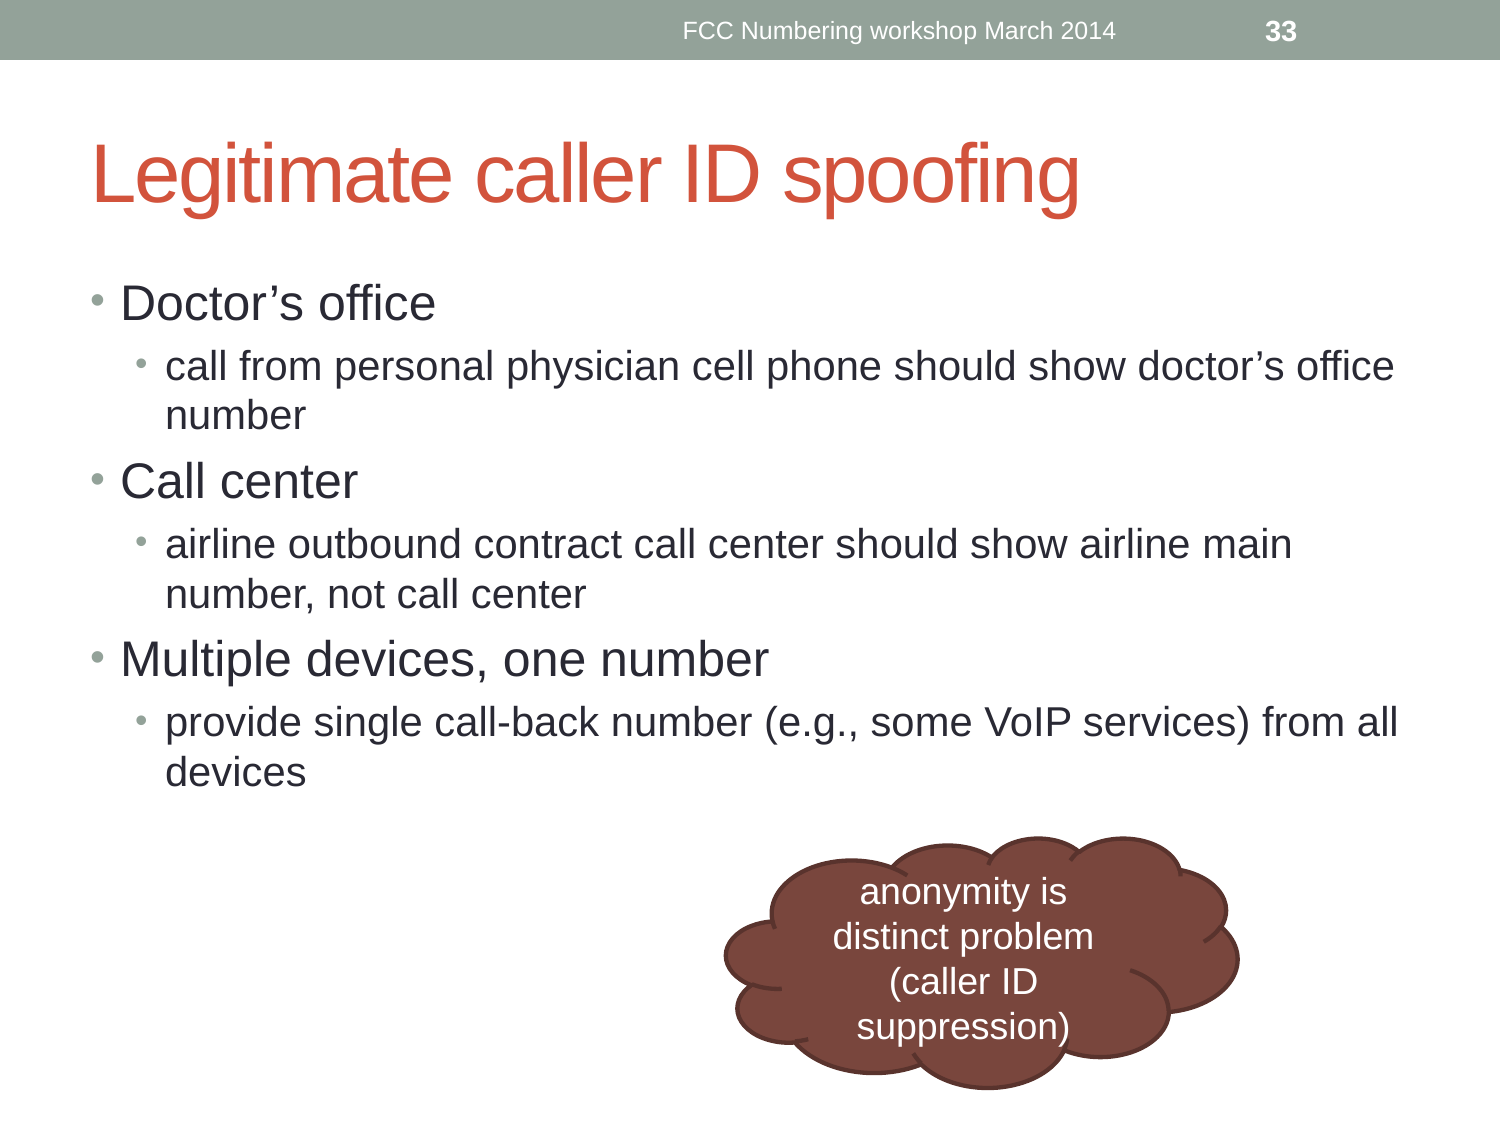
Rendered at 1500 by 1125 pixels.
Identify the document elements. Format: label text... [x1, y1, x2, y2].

text_box anonymity is distinct problem (caller ID suppression) [723, 836, 1240, 1091]
slide_number 33 [1250, 3, 1425, 57]
title Legitimate caller ID spoofing [75, 87, 1425, 250]
footer FCC Numbering workshop March 2014 [562, 3, 1238, 57]
list Doctor’s office call from personal physician cell phone should show doctor’s office number Call center airline outbound contract call center should show airline main number, not call center Multiple devices, one number provide single call-back number (e.g., some VoIP services) from all devices [75, 262, 1425, 1063]
